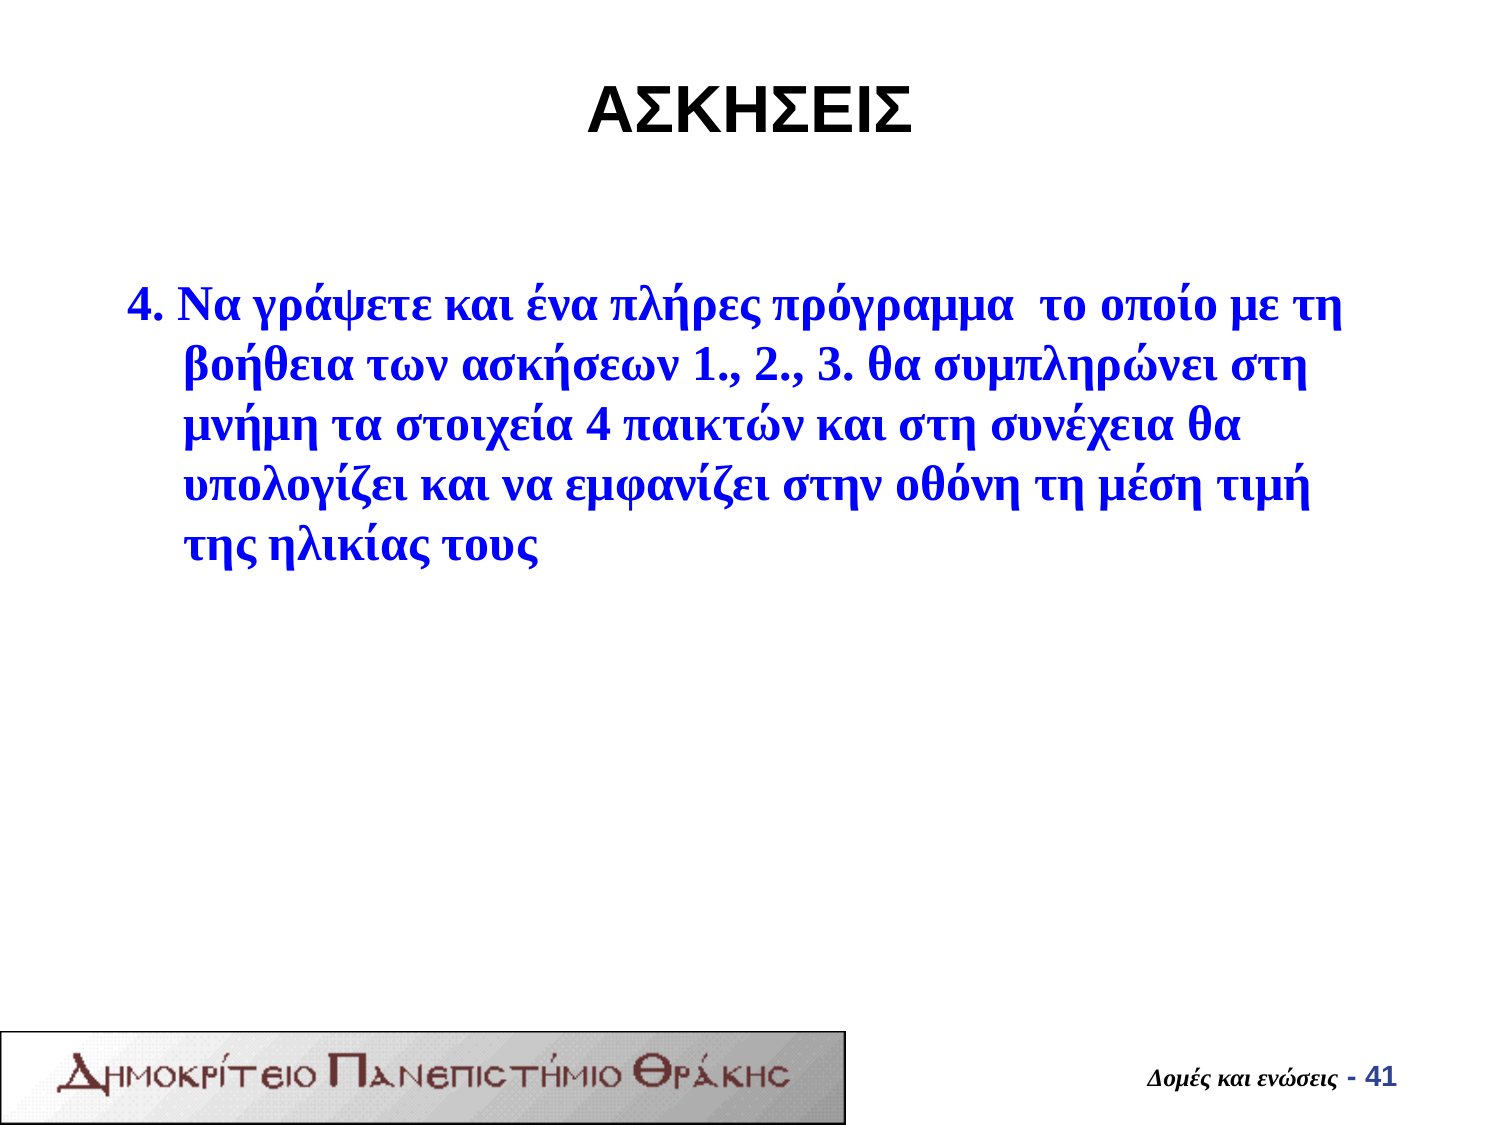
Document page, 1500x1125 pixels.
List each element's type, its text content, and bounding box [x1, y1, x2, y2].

picture [0, 1031, 846, 1125]
list 4. Να γράψετε και ένα πλήρες πρόγραμμα το οποίο με τη βοήθεια των ασκήσεων 1., 2., 3. θα συμπληρώνει στη μνήμη τα στοιχεία 4 παικτών και στη συνέχεια θα υπολογίζει και να εμφανίζει στην οθόνη τη μέση τιμή της ηλικίας τους [112, 262, 1388, 938]
title ΑΣΚΗΣΕΙΣ [0, 37, 1500, 176]
slide_number Δομές και ενώσεις - 41 [824, 1049, 1413, 1088]
